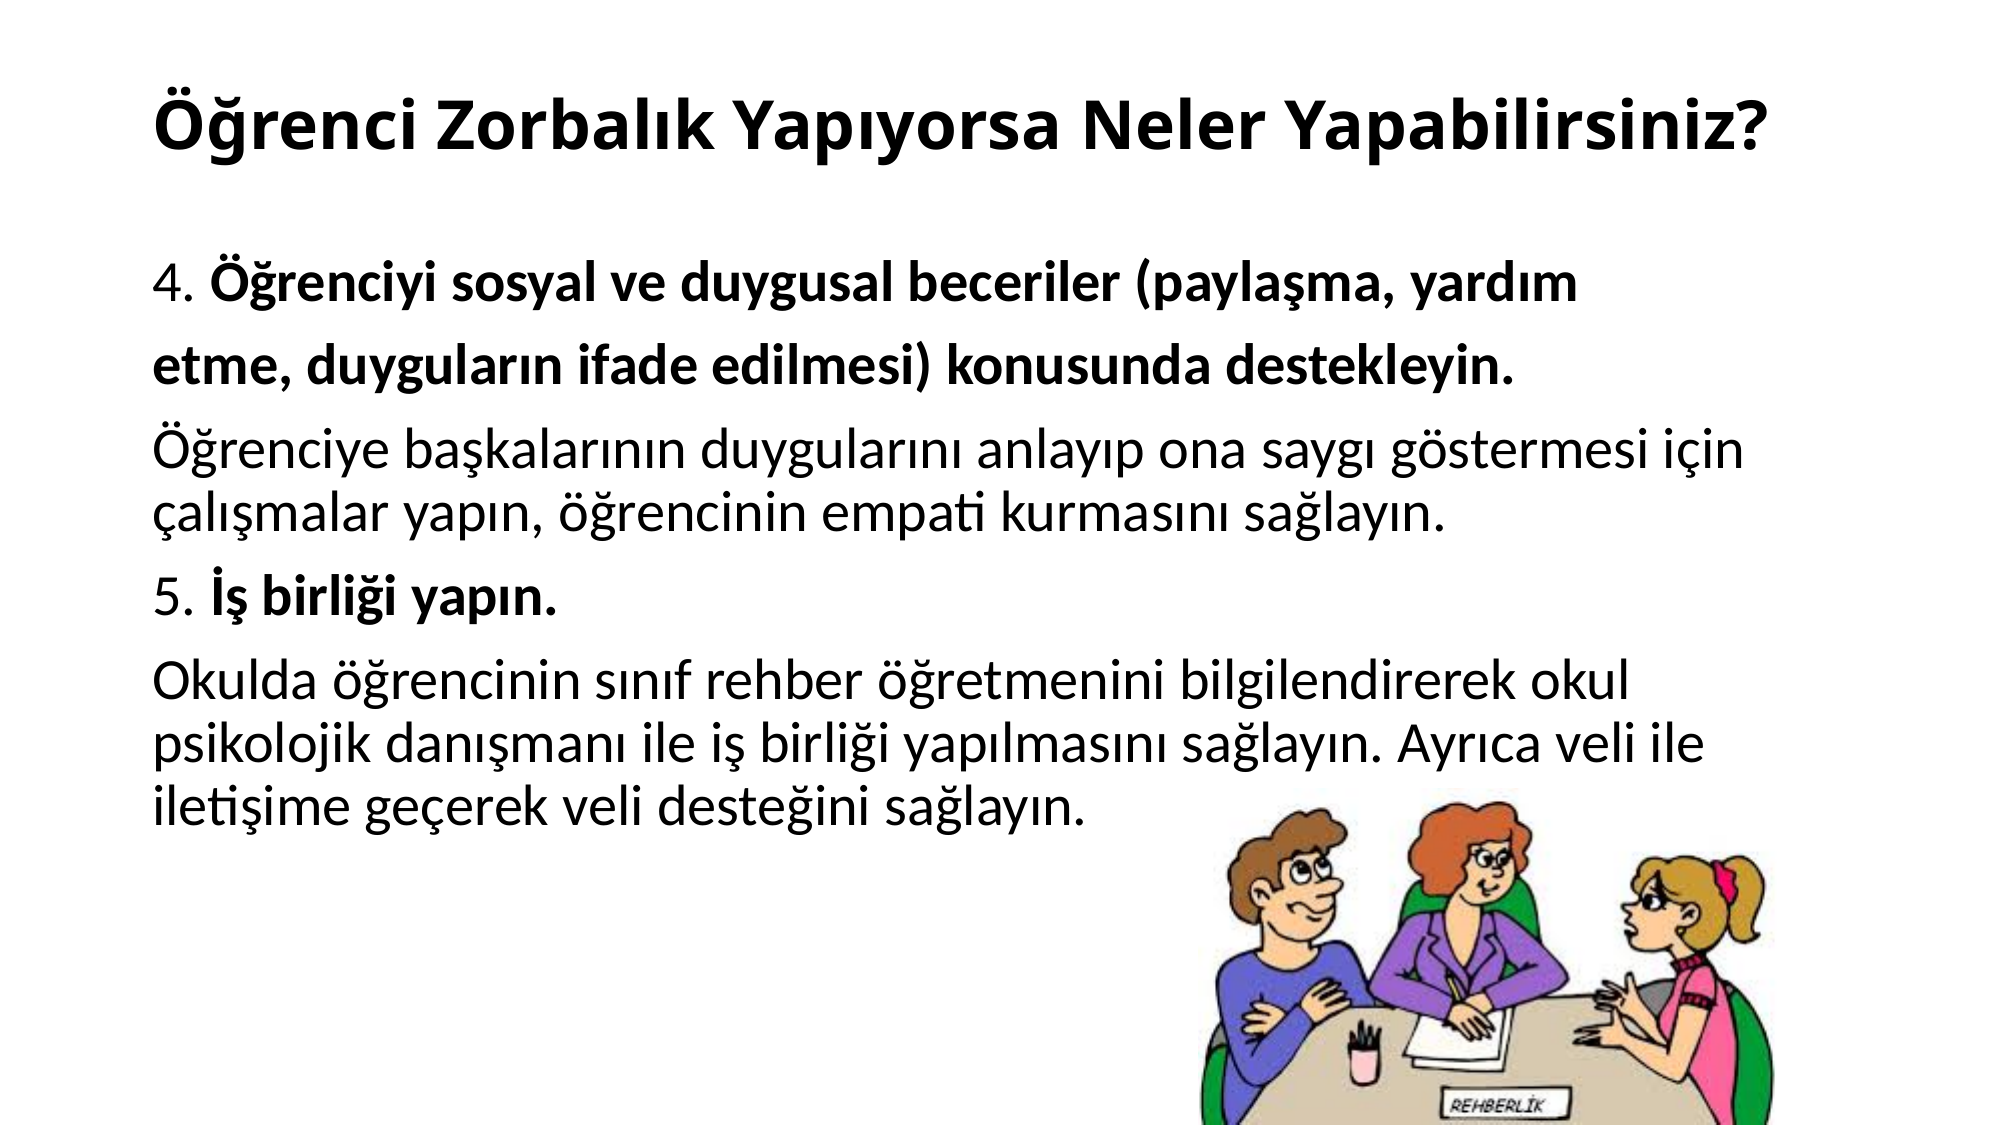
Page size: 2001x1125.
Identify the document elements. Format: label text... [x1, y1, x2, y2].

title Öğrenci Zorbalık Yapıyorsa Neler Yapabilirsiniz? [137, 59, 1863, 243]
picture [1198, 788, 1799, 1125]
list 4. Öğrenciyi sosyal ve duygusal beceriler (paylaşma, yardım etme, duyguların ifade edilmesi) konusunda destekleyin. Öğrenciye başkalarının duygularını anlayıp ona saygı göstermesi için çalışmalar yapın, öğrencinin empati kurmasını sağlayın. 5. İş birliği yapın. Okulda öğrencinin sınıf rehber öğretmenini bilgilendirerek okul psikolojik danışmanı ile iş birliği yapılmasını sağlayın. Ayrıca veli ile iletişime geçerek veli desteğini sağlayın. [137, 243, 1863, 1014]
